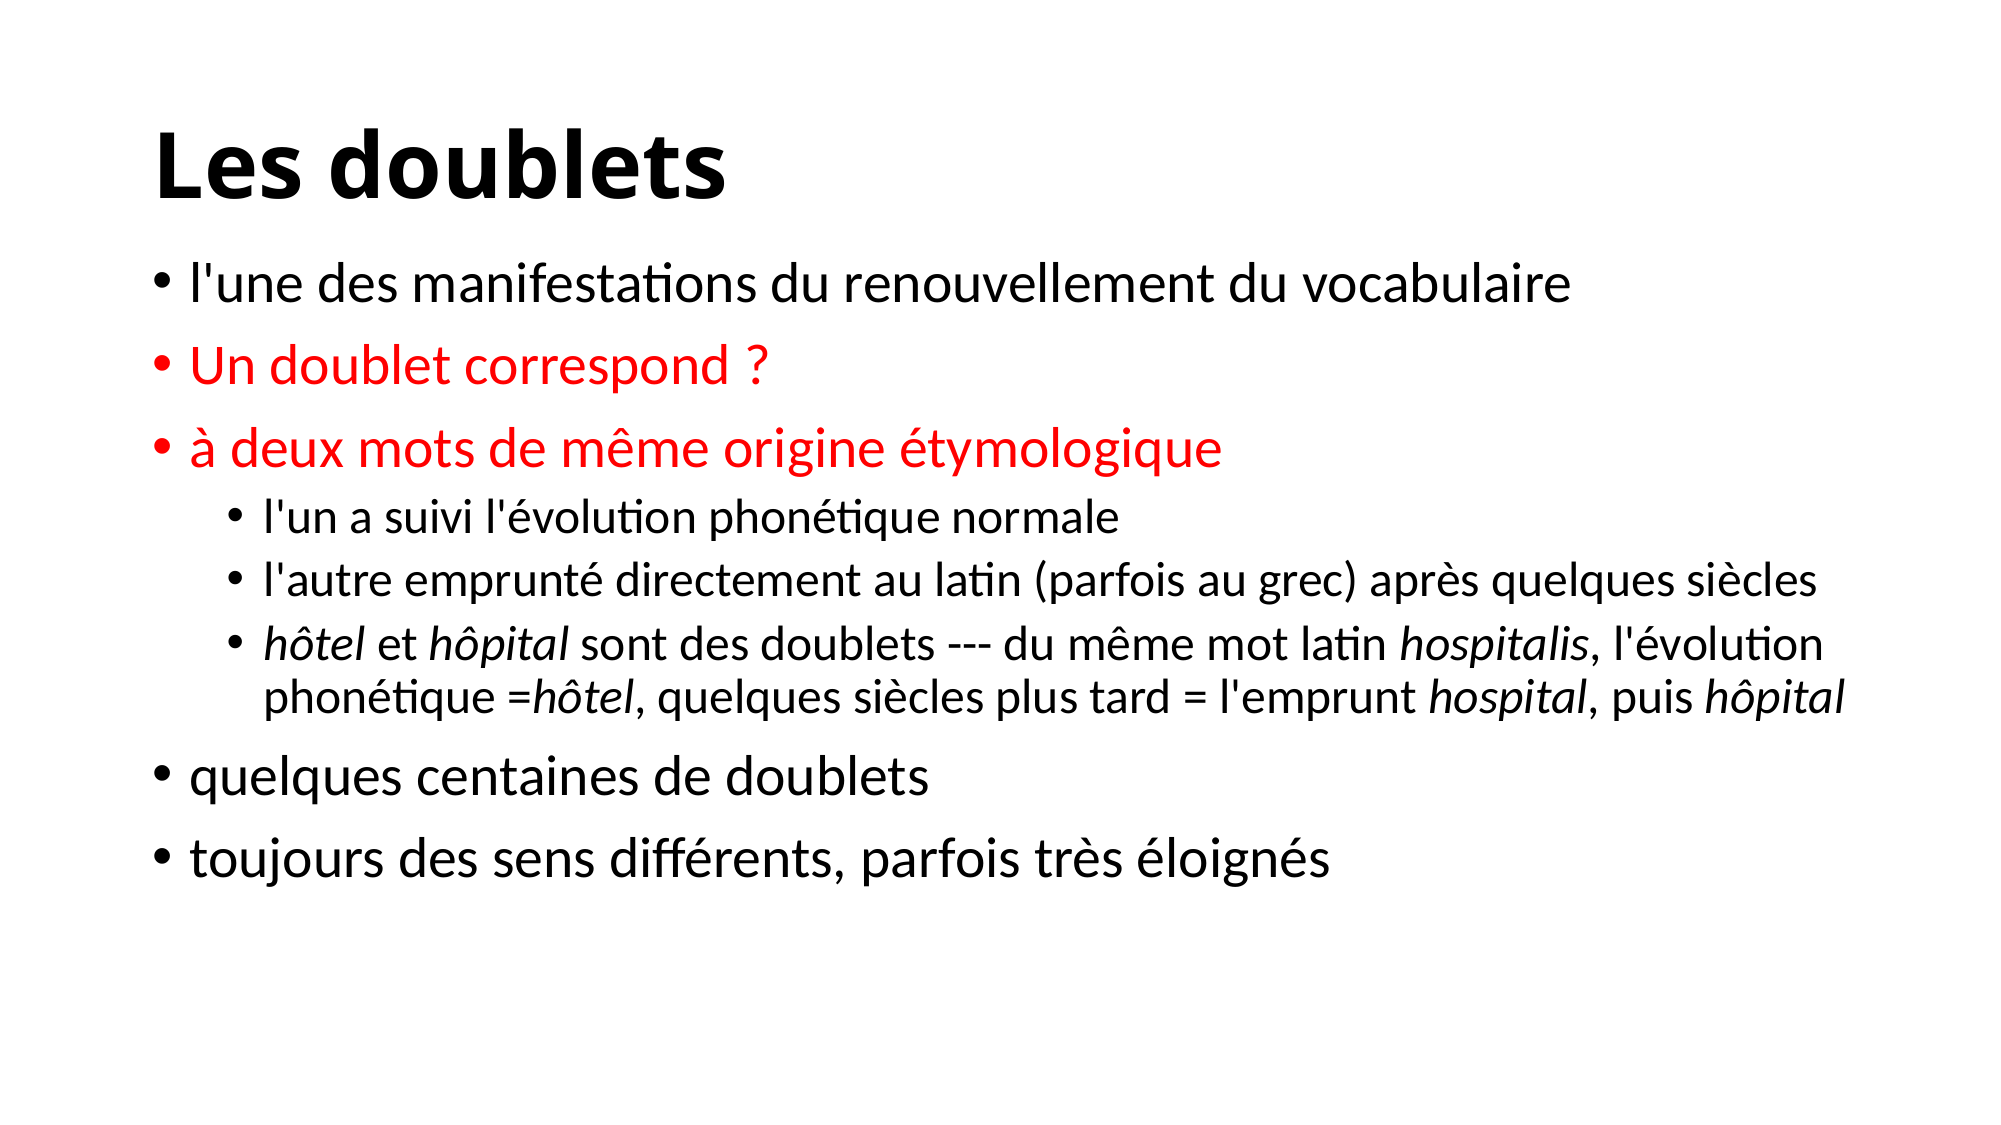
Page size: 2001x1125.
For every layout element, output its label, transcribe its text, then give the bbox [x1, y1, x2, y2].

title Les doublets [137, 59, 1863, 245]
list l'une des manifestations du renouvellement du vocabulaire Un doublet correspond ? à deux mots de même origine étymologique l'un a suivi l'évolution phonétique normale l'autre emprunté directement au latin (parfois au grec) après quelques siècles hôtel et hôpital sont des doublets --- du même mot latin hospitalis, l'évolution phonétique =hôtel, quelques siècles plus tard = l'emprunt hospital, puis hôpital quelques centaines de doublets toujours des sens différents, parfois très éloignés [137, 245, 1863, 1014]
